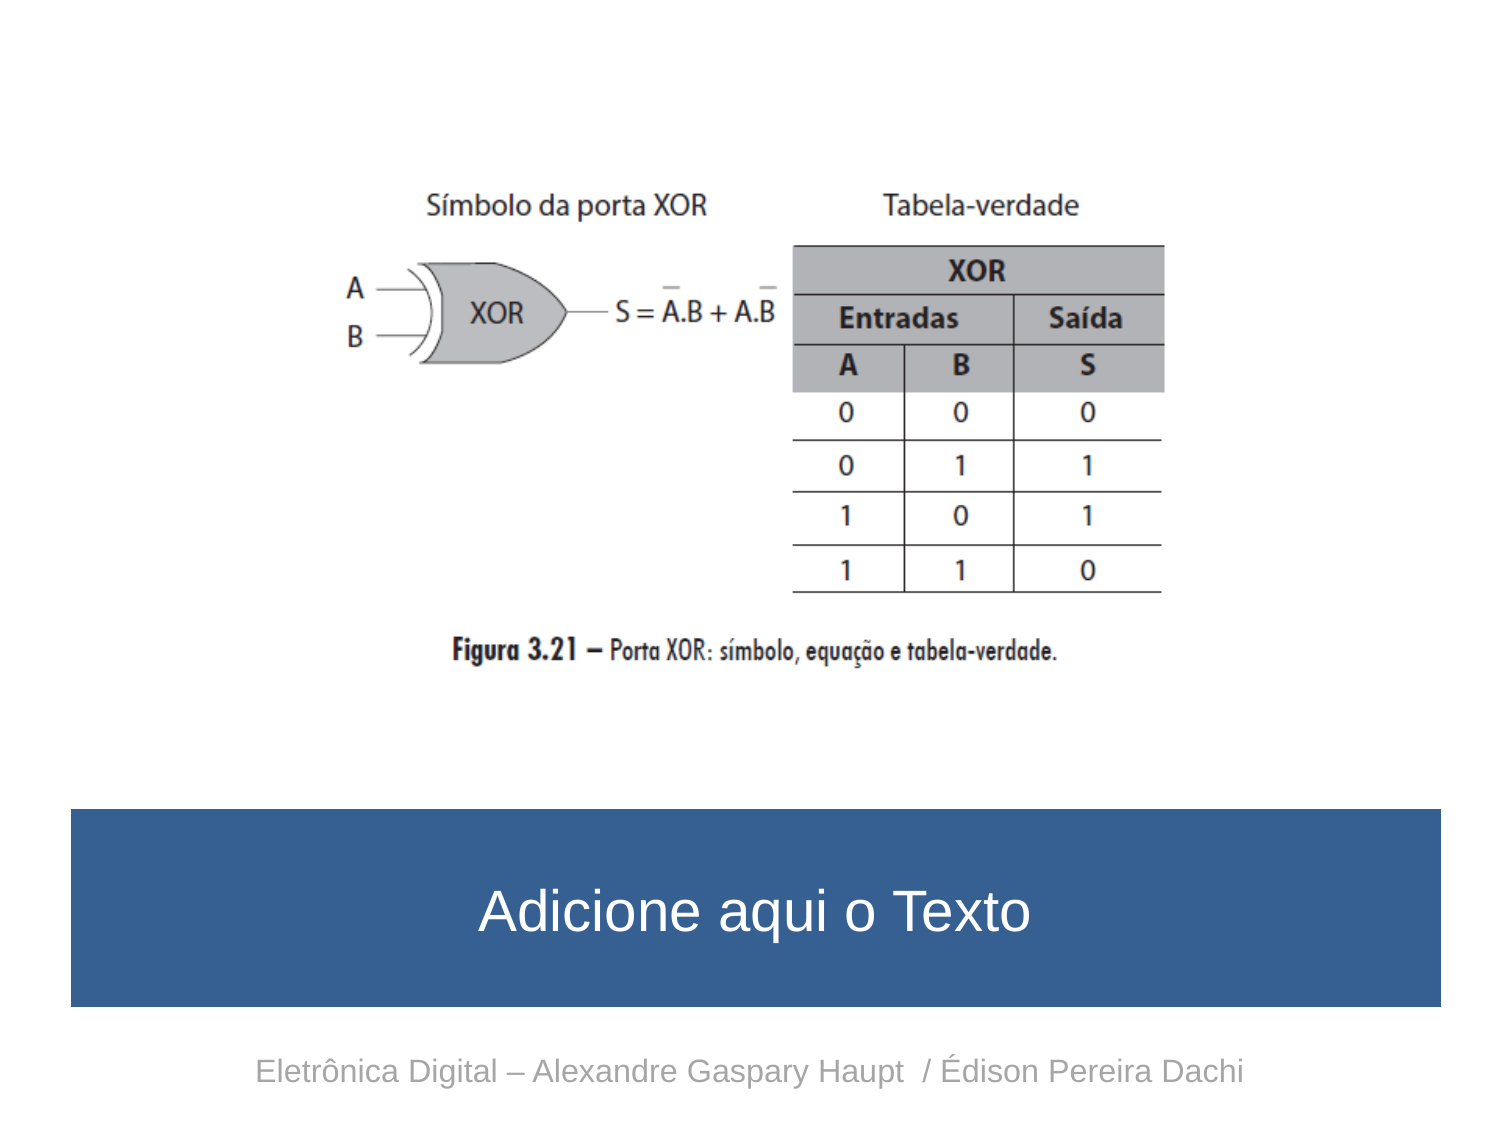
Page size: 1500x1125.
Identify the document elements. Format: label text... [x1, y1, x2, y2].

footer Eletrônica Digital – Alexandre Gaspary Haupt / Édison Pereira Dachi [0, 1042, 1500, 1103]
picture [306, 125, 1194, 698]
text_box Adicione aqui o Texto [70, 808, 1442, 1008]
